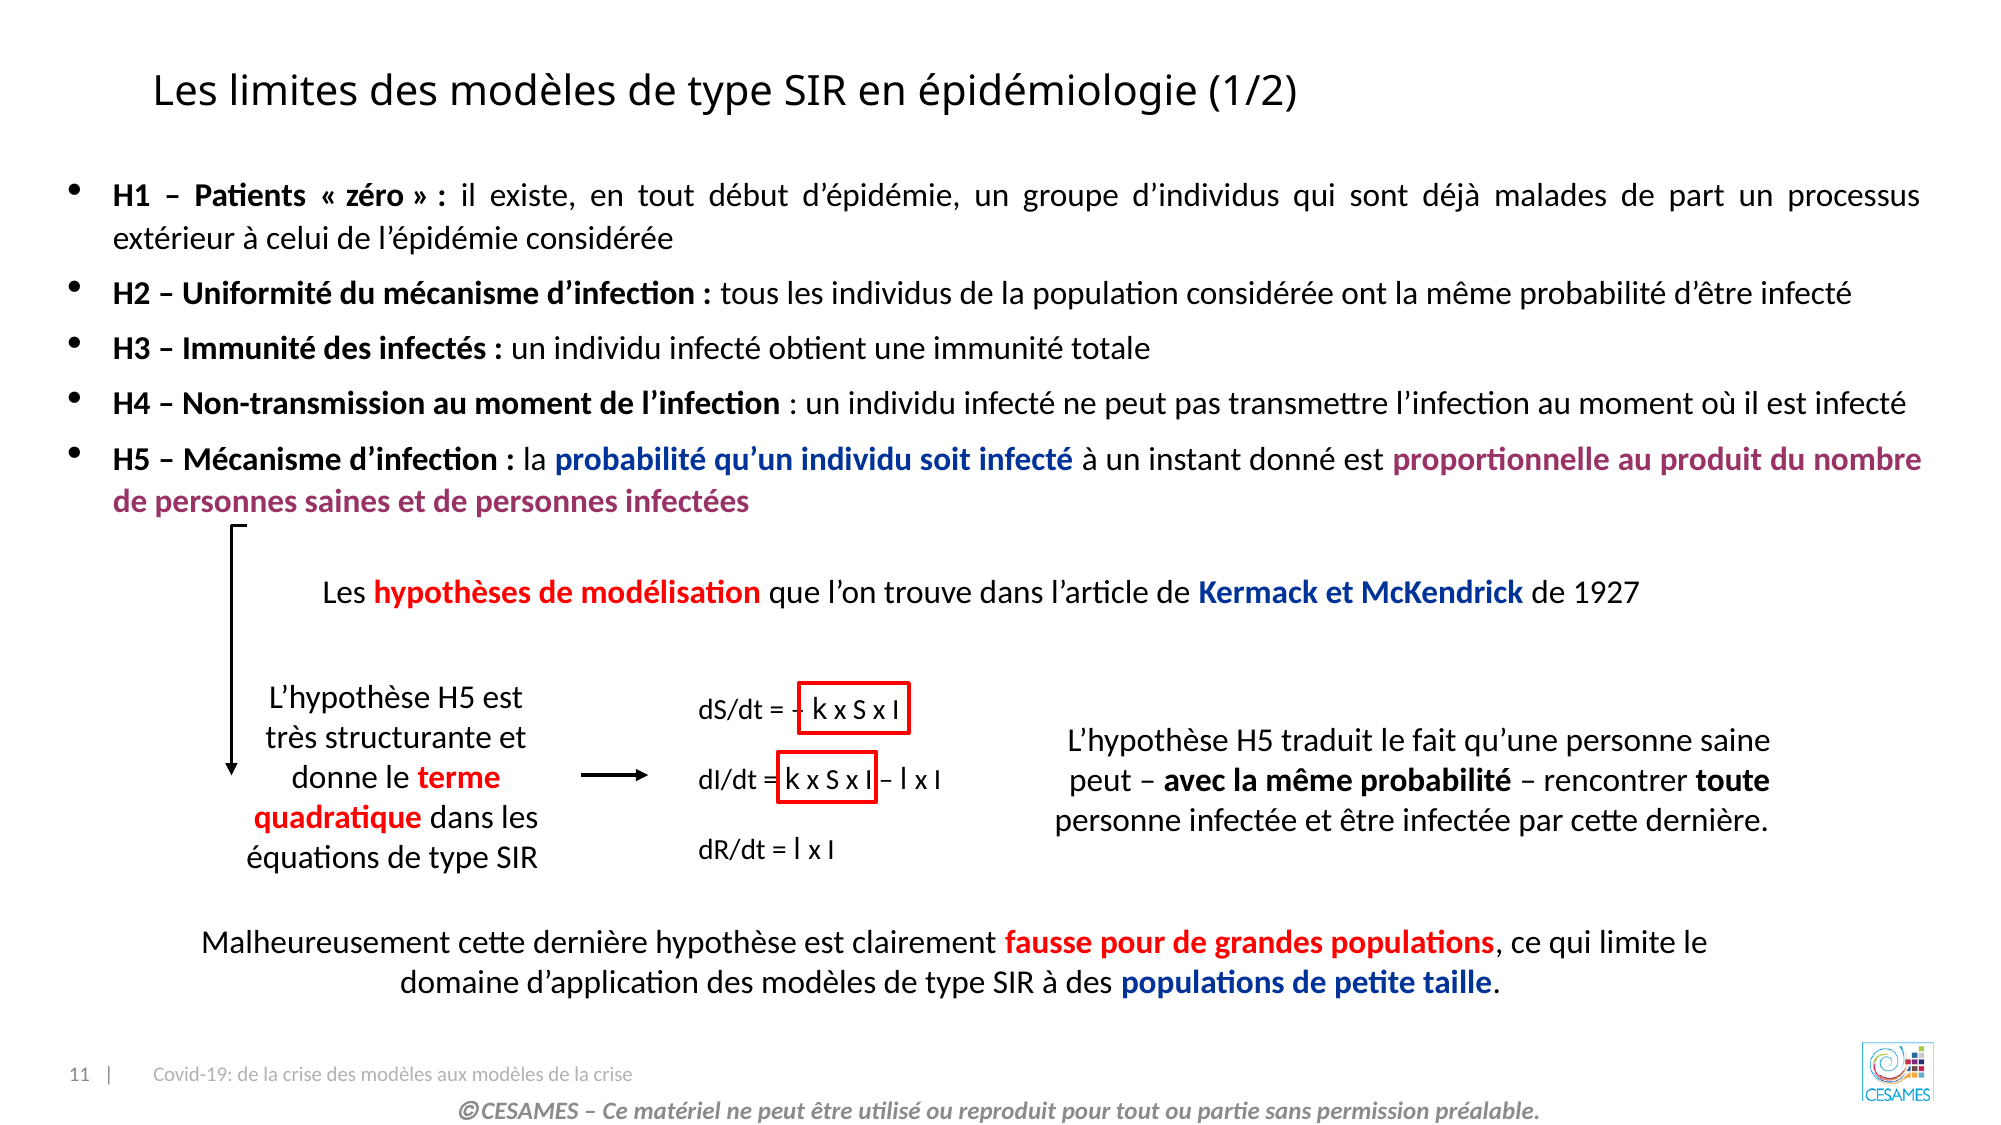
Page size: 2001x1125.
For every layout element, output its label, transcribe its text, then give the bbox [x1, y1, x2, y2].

picture [1862, 1042, 1934, 1101]
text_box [53, 162, 1938, 619]
footer Covid-19: de la crise des modèles aux modèles de la crise [156, 1042, 1344, 1103]
title Les limites des modèles de type SIR en épidémiologie (1/2) [137, 59, 1986, 125]
slide_number 11 | [54, 1042, 156, 1103]
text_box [231, 524, 1801, 886]
text_box Malheureusement cette dernière hypothèse est clairement fausse pour de grandes populations, ce qui limite le domaine d’application des modèles de type SIR à des populations de petite taille. [183, 912, 1726, 1008]
